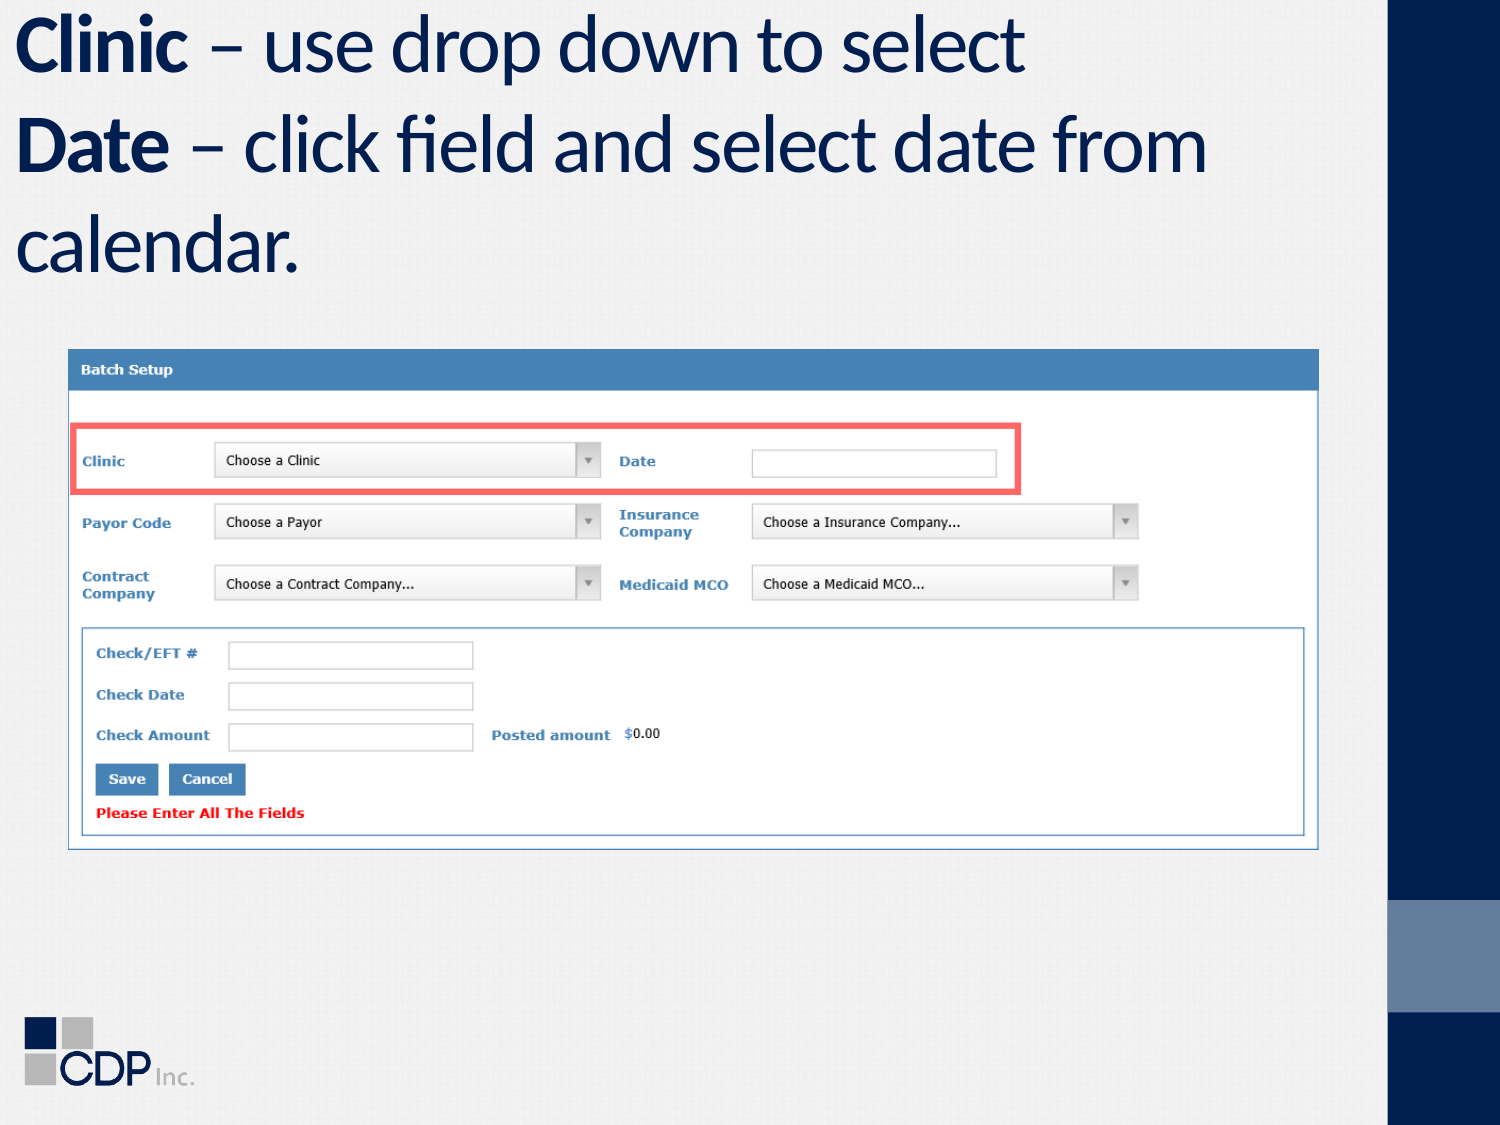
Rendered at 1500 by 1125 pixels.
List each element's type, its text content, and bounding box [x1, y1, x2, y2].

picture [1, 999, 225, 1125]
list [68, 349, 1320, 851]
title Clinic – use drop down to select Date – click field and select date from calendar. [0, 45, 1388, 233]
